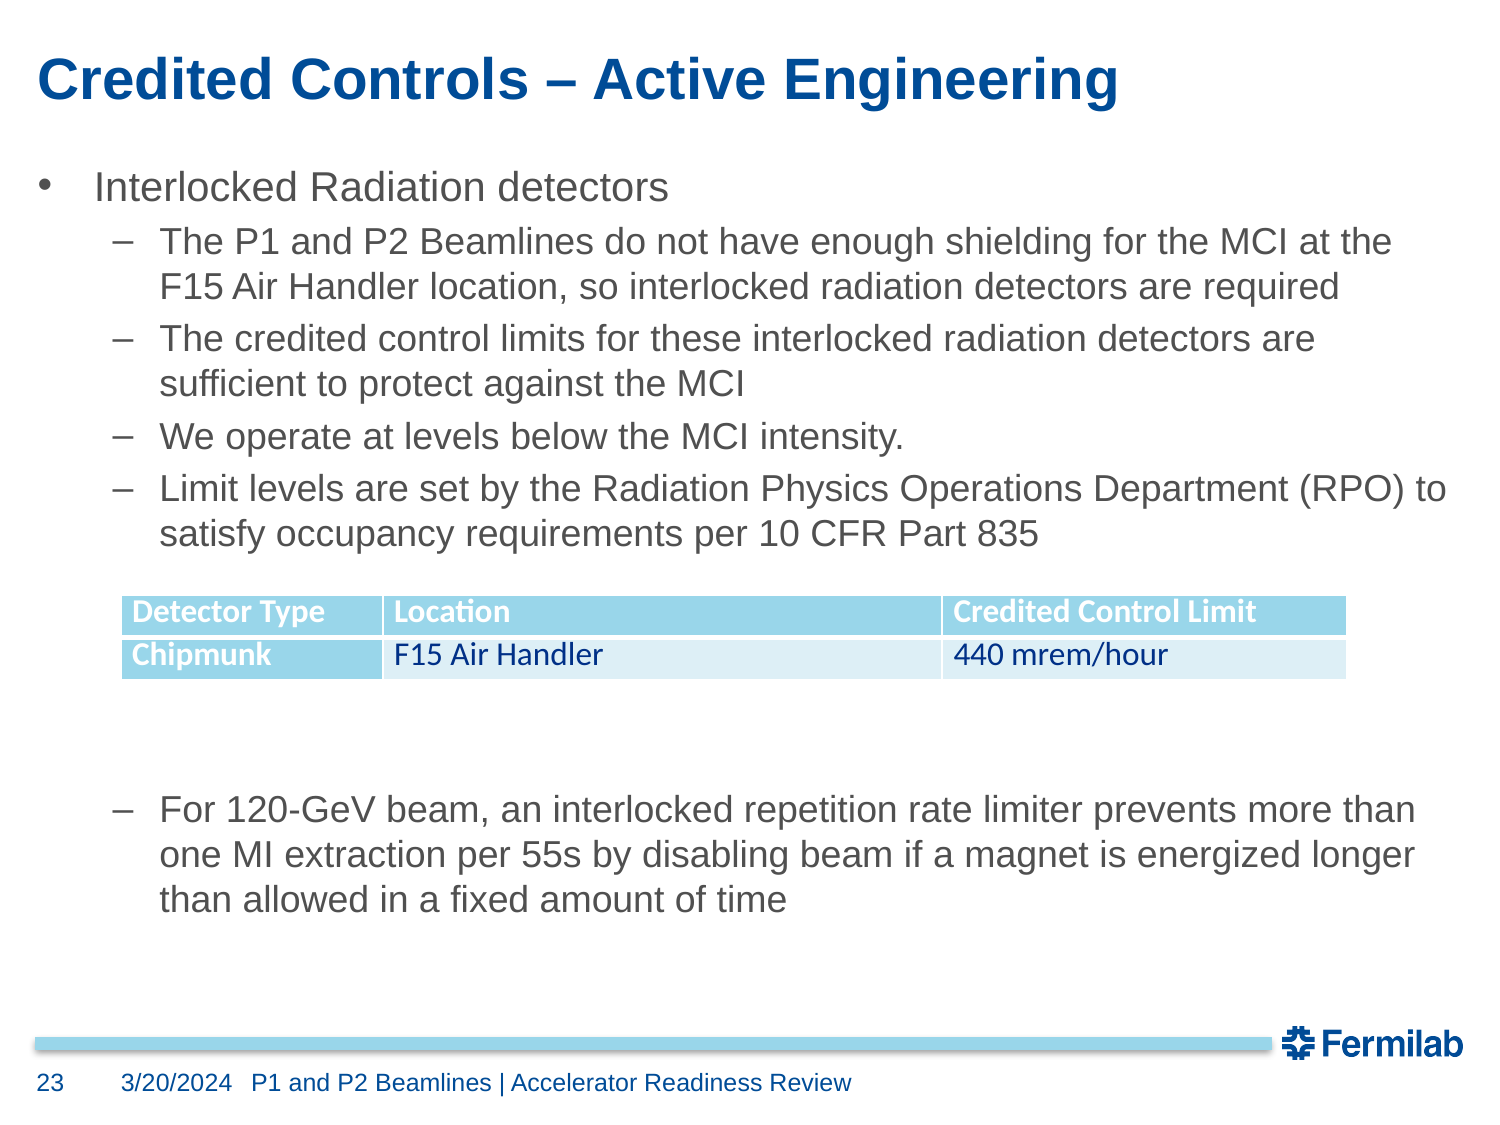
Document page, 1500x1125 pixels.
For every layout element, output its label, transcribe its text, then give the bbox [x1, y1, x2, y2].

list Interlocked Radiation detectors The P1 and P2 Beamlines do not have enough shielding for the MCI at the F15 Air Handler location, so interlocked radiation detectors are required The credited control limits for these interlocked radiation detectors are sufficient to protect against the MCI We operate at levels below the MCI intensity. Limit levels are set by the Radiation Physics Operations Department (RPO) to satisfy occupancy requirements per 10 CFR Part 835 For 120-GeV beam, an interlocked repetition rate limiter prevents more than one MI extraction per 55s by disabling beam if a magnet is energized longer than allowed in a fixed amount of time [37, 159, 1461, 986]
picture [1282, 1026, 1463, 1060]
footer P1 and P2 Beamlines | Accelerator Readiness Review [251, 1066, 1279, 1107]
title Credited Controls – Active Engineering [37, 41, 1463, 112]
slide_number 23 [36, 1066, 105, 1106]
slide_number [120, 1066, 251, 1107]
